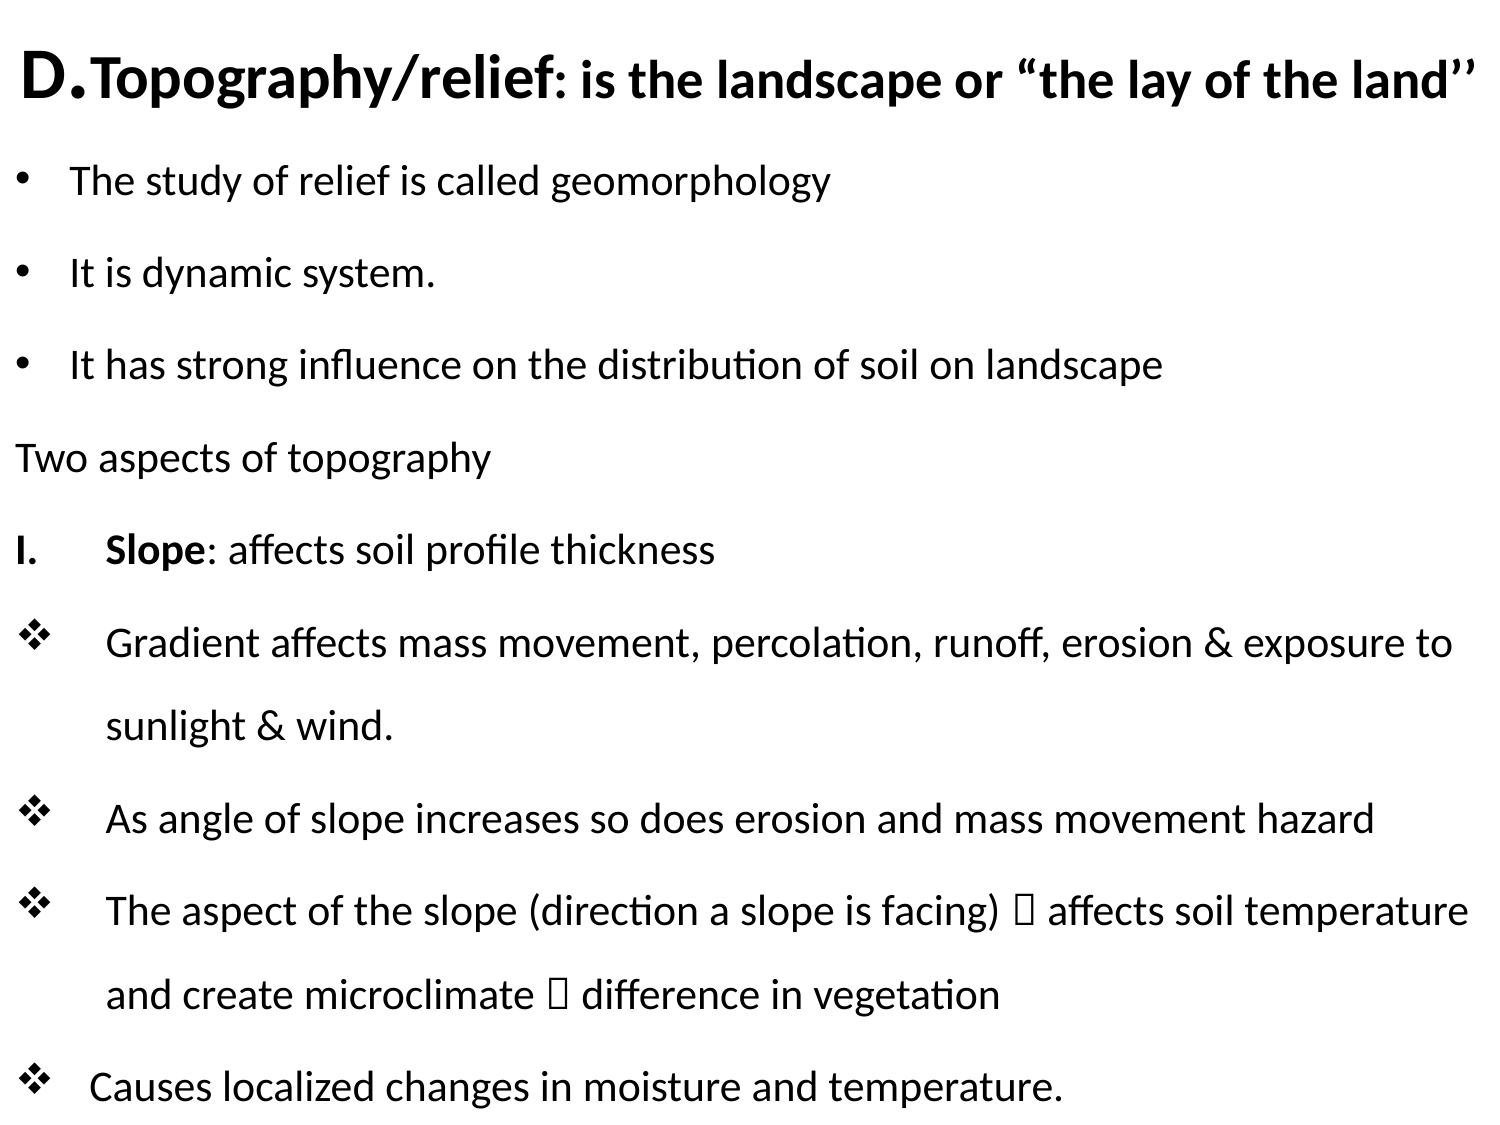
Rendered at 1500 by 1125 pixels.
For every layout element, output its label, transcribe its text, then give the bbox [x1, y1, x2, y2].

title D.Topography/relief: is the landscape or “the lay of the land’’ [0, 0, 1500, 112]
list The study of relief is called geomorphology It is dynamic system. It has strong influence on the distribution of soil on landscape Two aspects of topography Slope: affects soil profile thickness Gradient affects mass movement, percolation, runoff, erosion & exposure to sunlight & wind. As angle of slope increases so does erosion and mass movement hazard The aspect of the slope (direction a slope is facing)  affects soil temperature and create microclimate  difference in vegetation Causes localized changes in moisture and temperature. [0, 112, 1500, 1125]
